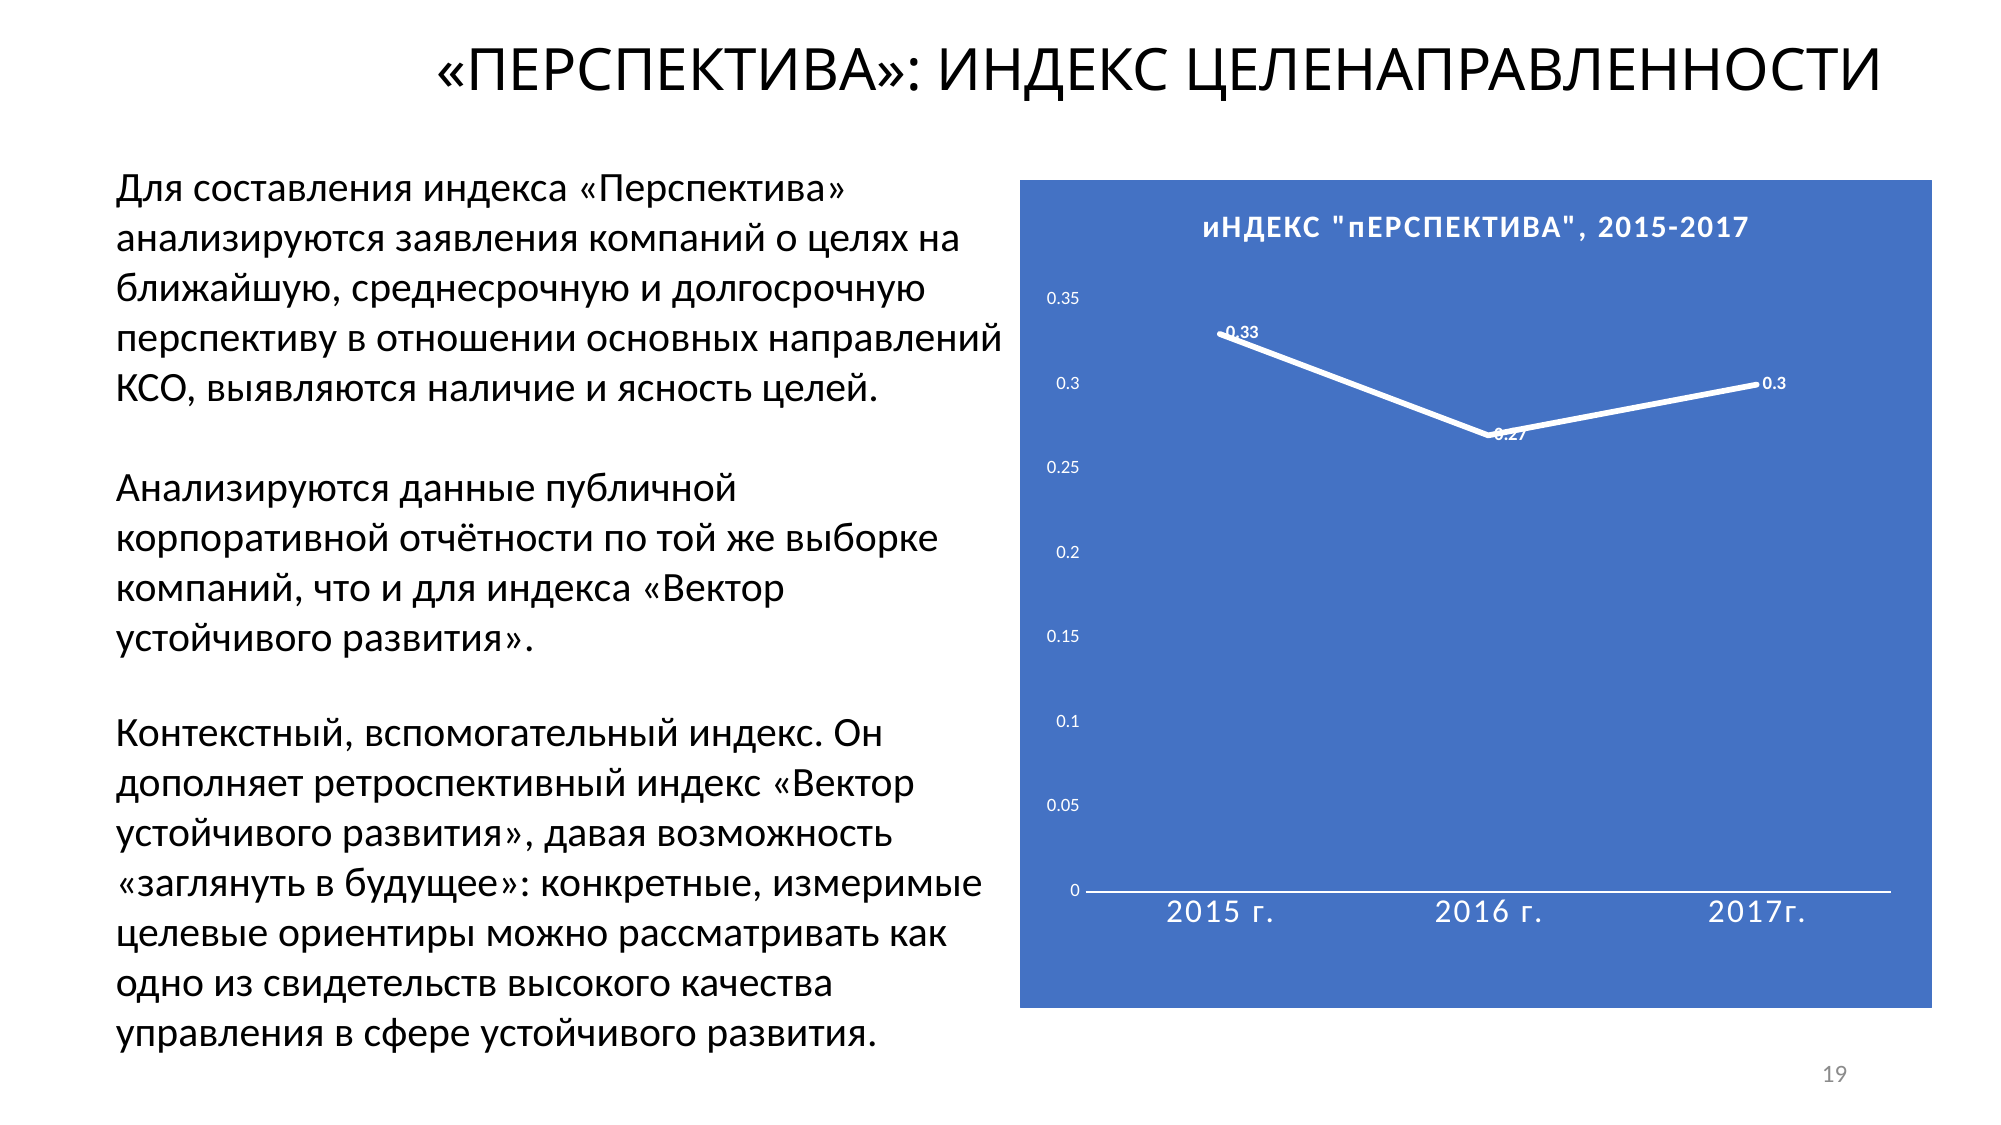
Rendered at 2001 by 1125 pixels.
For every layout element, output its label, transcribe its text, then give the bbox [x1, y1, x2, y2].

slide_number 19 [1412, 1042, 1863, 1103]
text_box Для составления индекса «Перспектива» анализируются заявления компаний о целях на ближайшую, среднесрочную и долгосрочную перспективу в отношении основных направлений КСО, выявляются наличие и ясность целей. Анализируются данные публичной корпоративной отчётности по той же выборке компаний, что и для индекса «Вектор устойчивого развития». Контекстный, вспомогательный индекс. Он дополняет ретроспективный индекс «Вектор устойчивого развития», давая возможность «заглянуть в будущее»: конкретные, измеримые целевые ориентиры можно рассматривать как одно из свидетельств высокого качества управления в сфере устойчивого развития. [100, 152, 1020, 1063]
title «Перспектива»: индекс целенаправленности [173, 0, 1899, 179]
chart [1019, 179, 1933, 1009]
